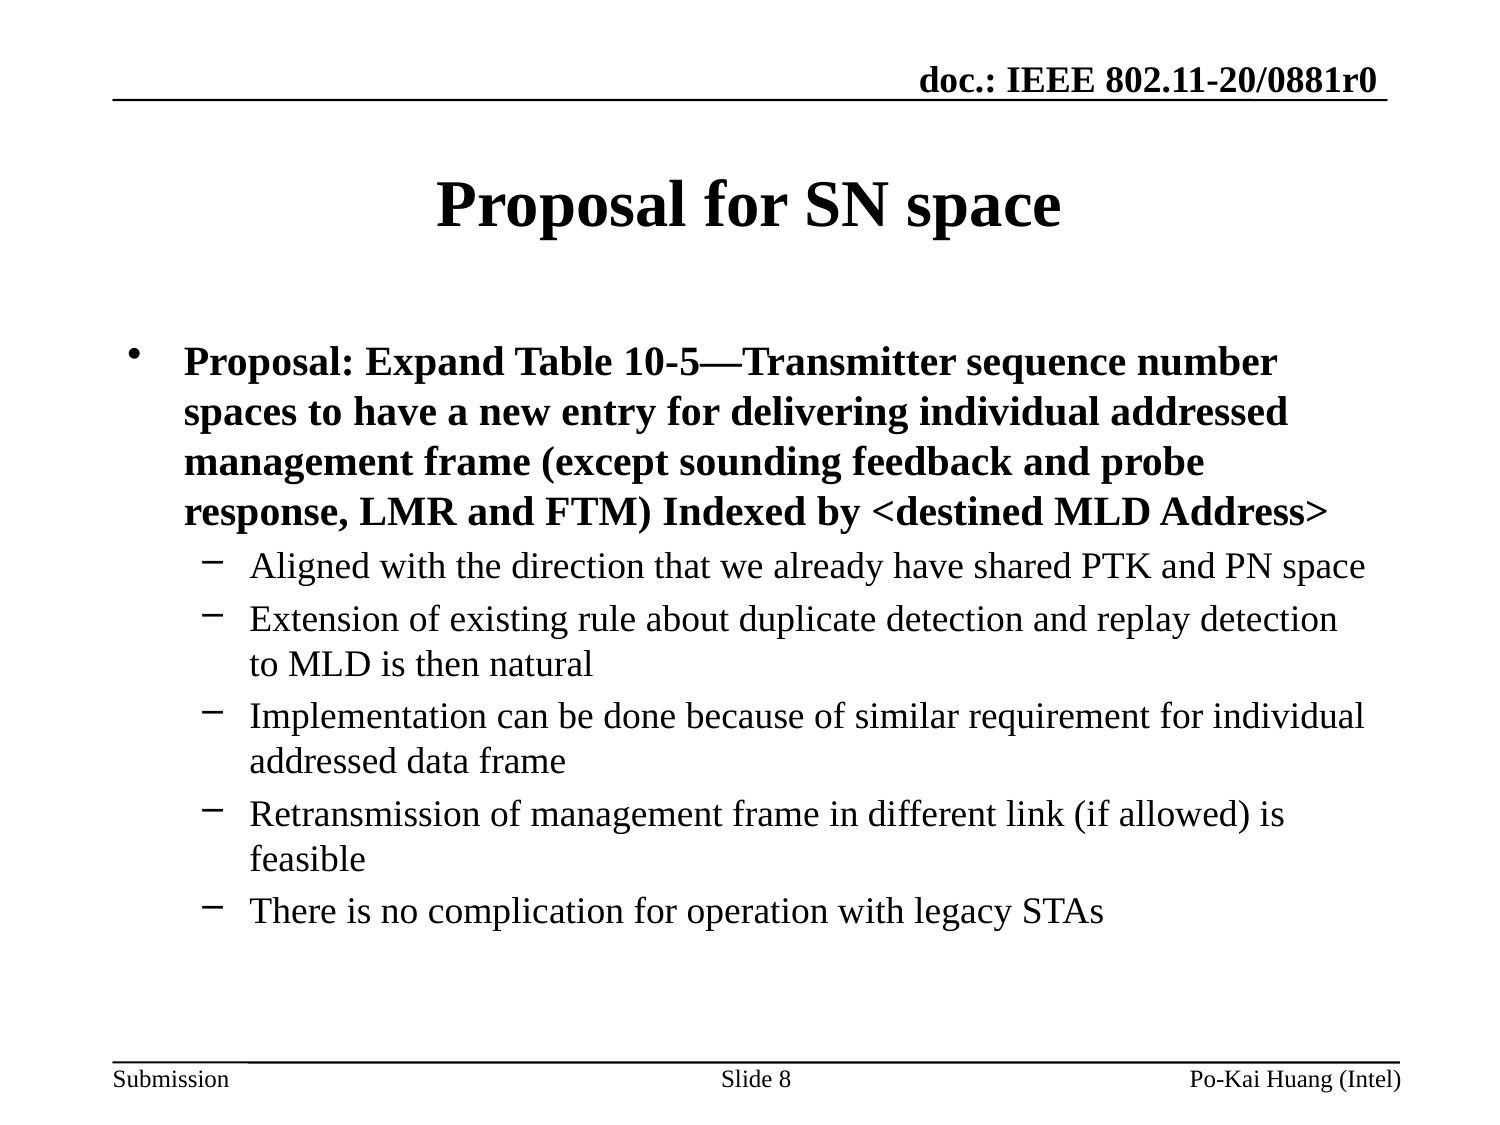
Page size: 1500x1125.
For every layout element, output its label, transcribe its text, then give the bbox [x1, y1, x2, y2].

title Proposal for SN space [112, 112, 1388, 288]
footer Po-Kai Huang (Intel) [1186, 1061, 1402, 1093]
slide_number Slide 8 [712, 1061, 800, 1093]
list Proposal: Expand Table 10-5—Transmitter sequence number spaces to have a new entry for delivering individual addressed management frame (except sounding feedback and probe response, LMR and FTM) Indexed by <destined MLD Address> Aligned with the direction that we already have shared PTK and PN space Extension of existing rule about duplicate detection and replay detection to MLD is then natural Implementation can be done because of similar requirement for individual addressed data frame Retransmission of management frame in different link (if allowed) is feasible There is no complication for operation with legacy STAs [112, 326, 1388, 1002]
